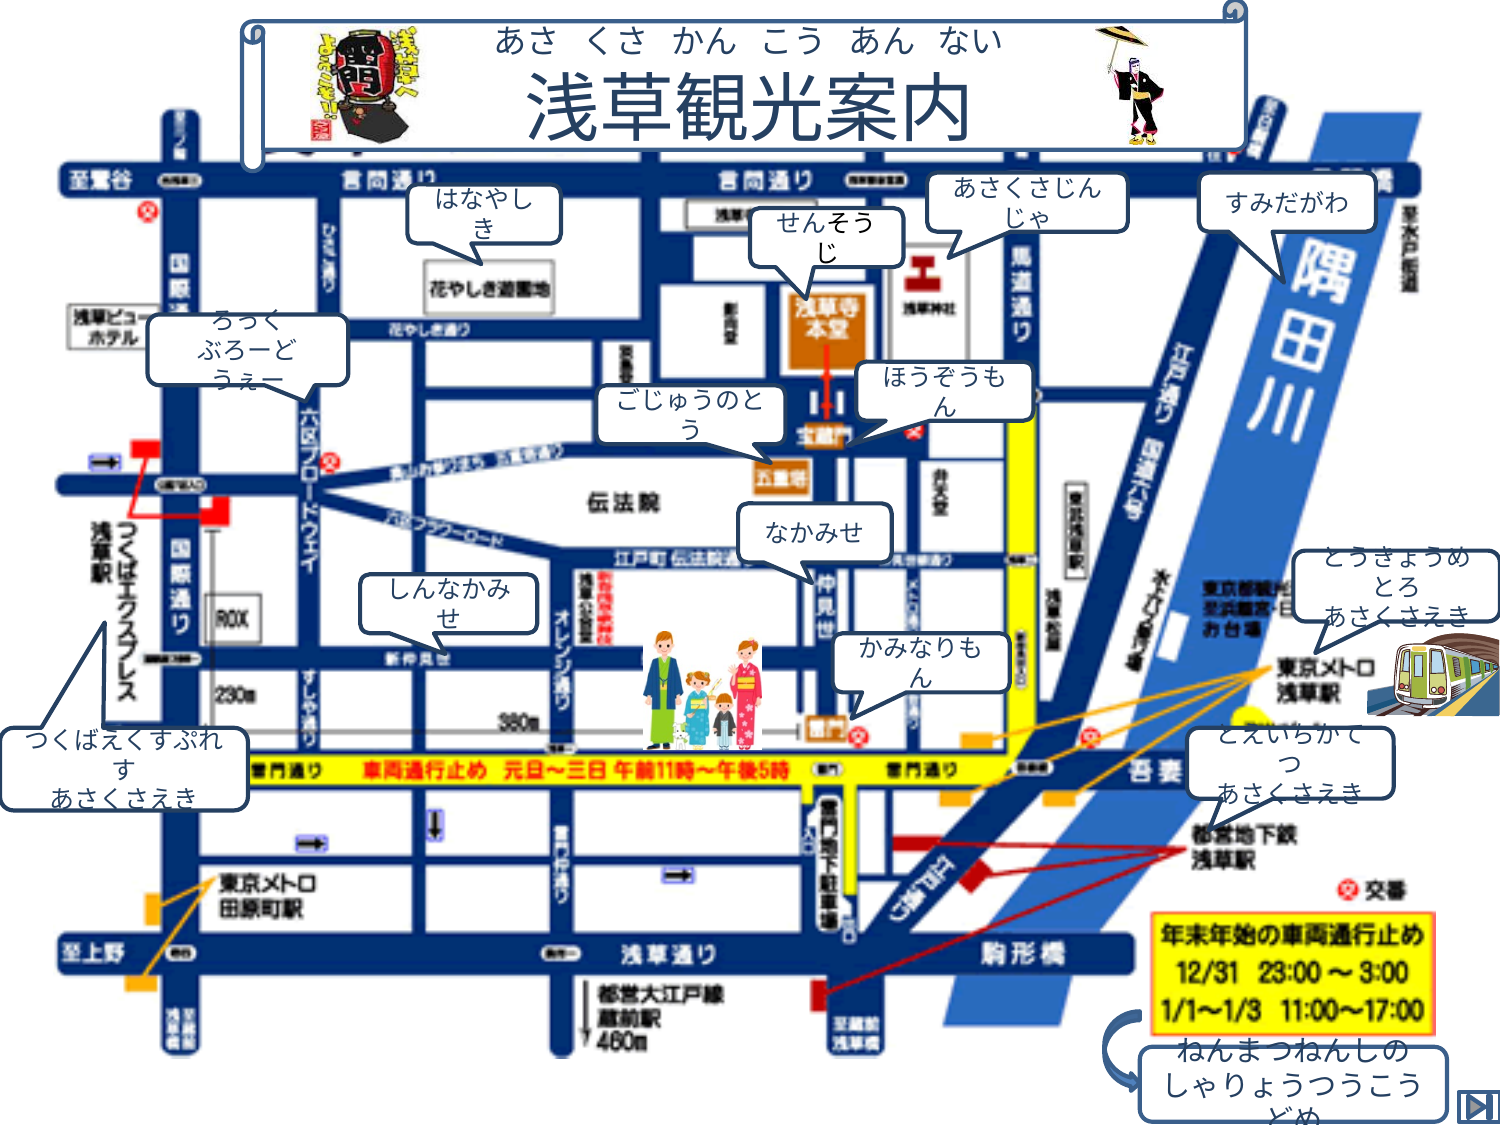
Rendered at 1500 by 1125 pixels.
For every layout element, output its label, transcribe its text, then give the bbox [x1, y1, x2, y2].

text_box [1457, 1090, 1500, 1124]
text_box とうきょうめとろ あさくさえき [1439, 548, 1500, 624]
text_box あさ くさ かん こう あん ない 浅草観光案内 [239, 0, 1249, 92]
text_box [1104, 1066, 1142, 1093]
picture [52, 26, 1500, 1059]
text_box ねんまつねんしの しゃりょうつうこうどめ [1137, 1045, 1450, 1124]
text_box つくばえくすぷれす あさくさえき [0, 714, 47, 813]
